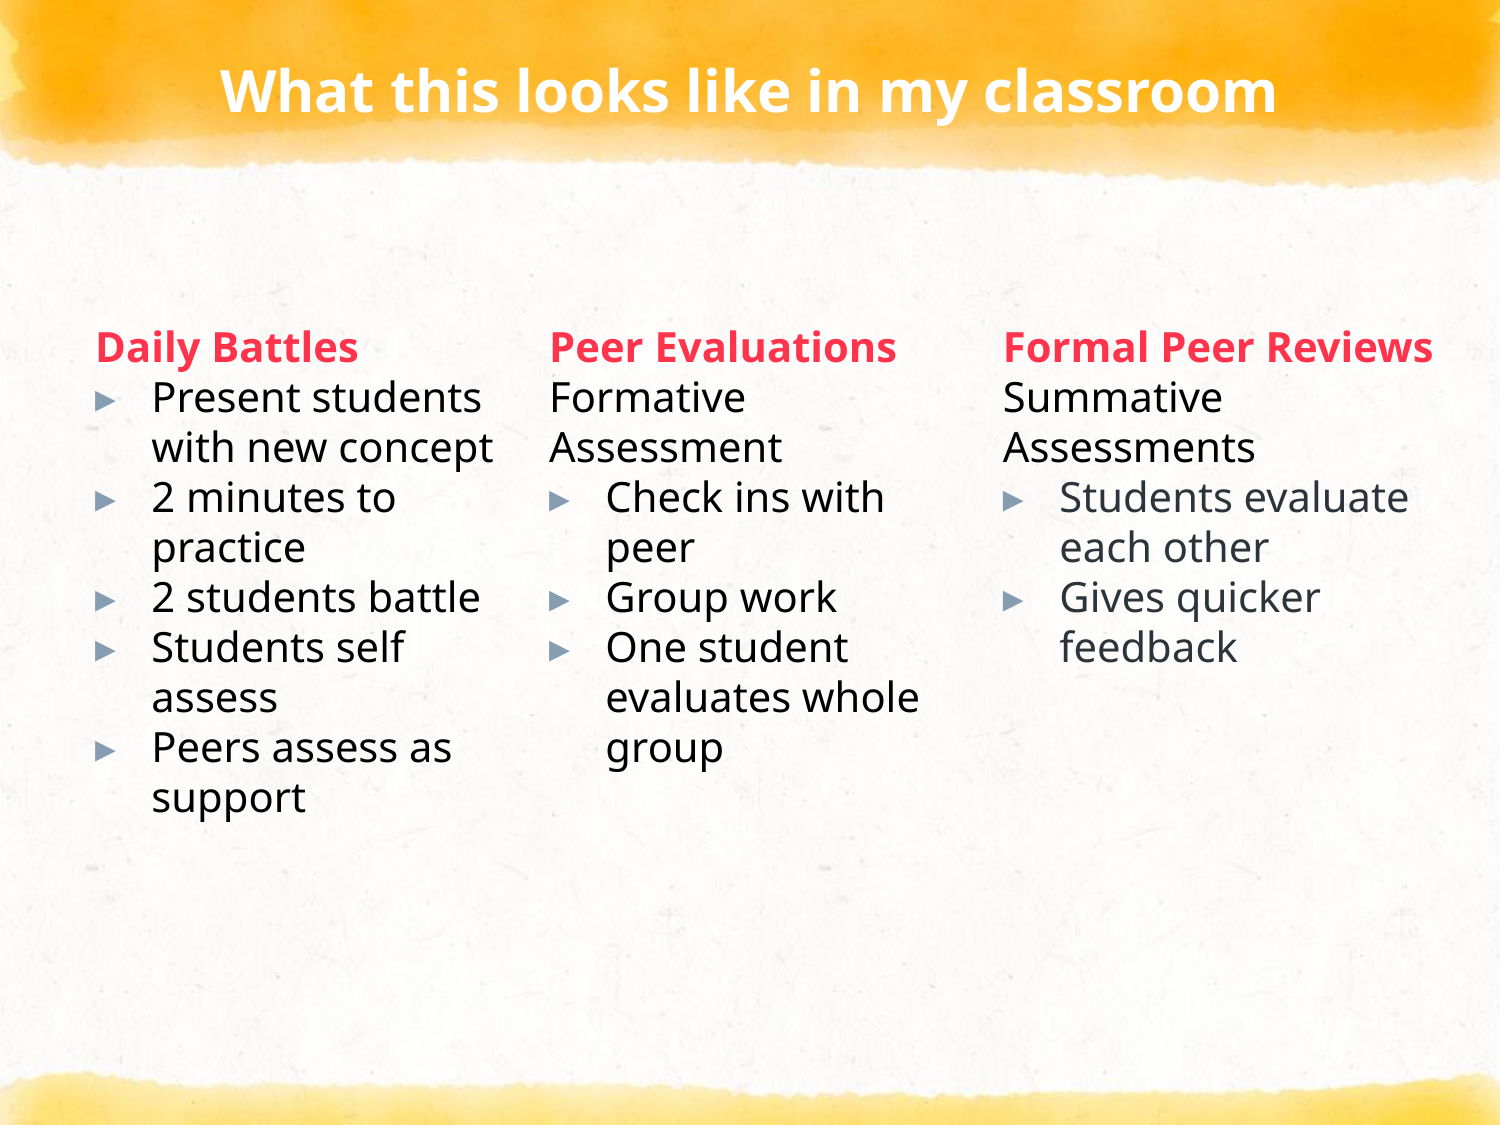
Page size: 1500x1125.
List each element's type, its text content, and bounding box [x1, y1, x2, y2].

list Daily Battles Present students with new concept 2 minutes to practice 2 students battle Students self assess Peers assess as support [80, 305, 512, 1078]
title What this looks like in my classroom [75, 0, 1425, 183]
list Peer Evaluations Formative Assessment Check ins with peer Group work One student evaluates whole group [534, 305, 966, 715]
picture [0, 0, 1500, 1125]
list Formal Peer Reviews Summative Assessments Students evaluate each other Gives quicker feedback [987, 305, 1456, 689]
